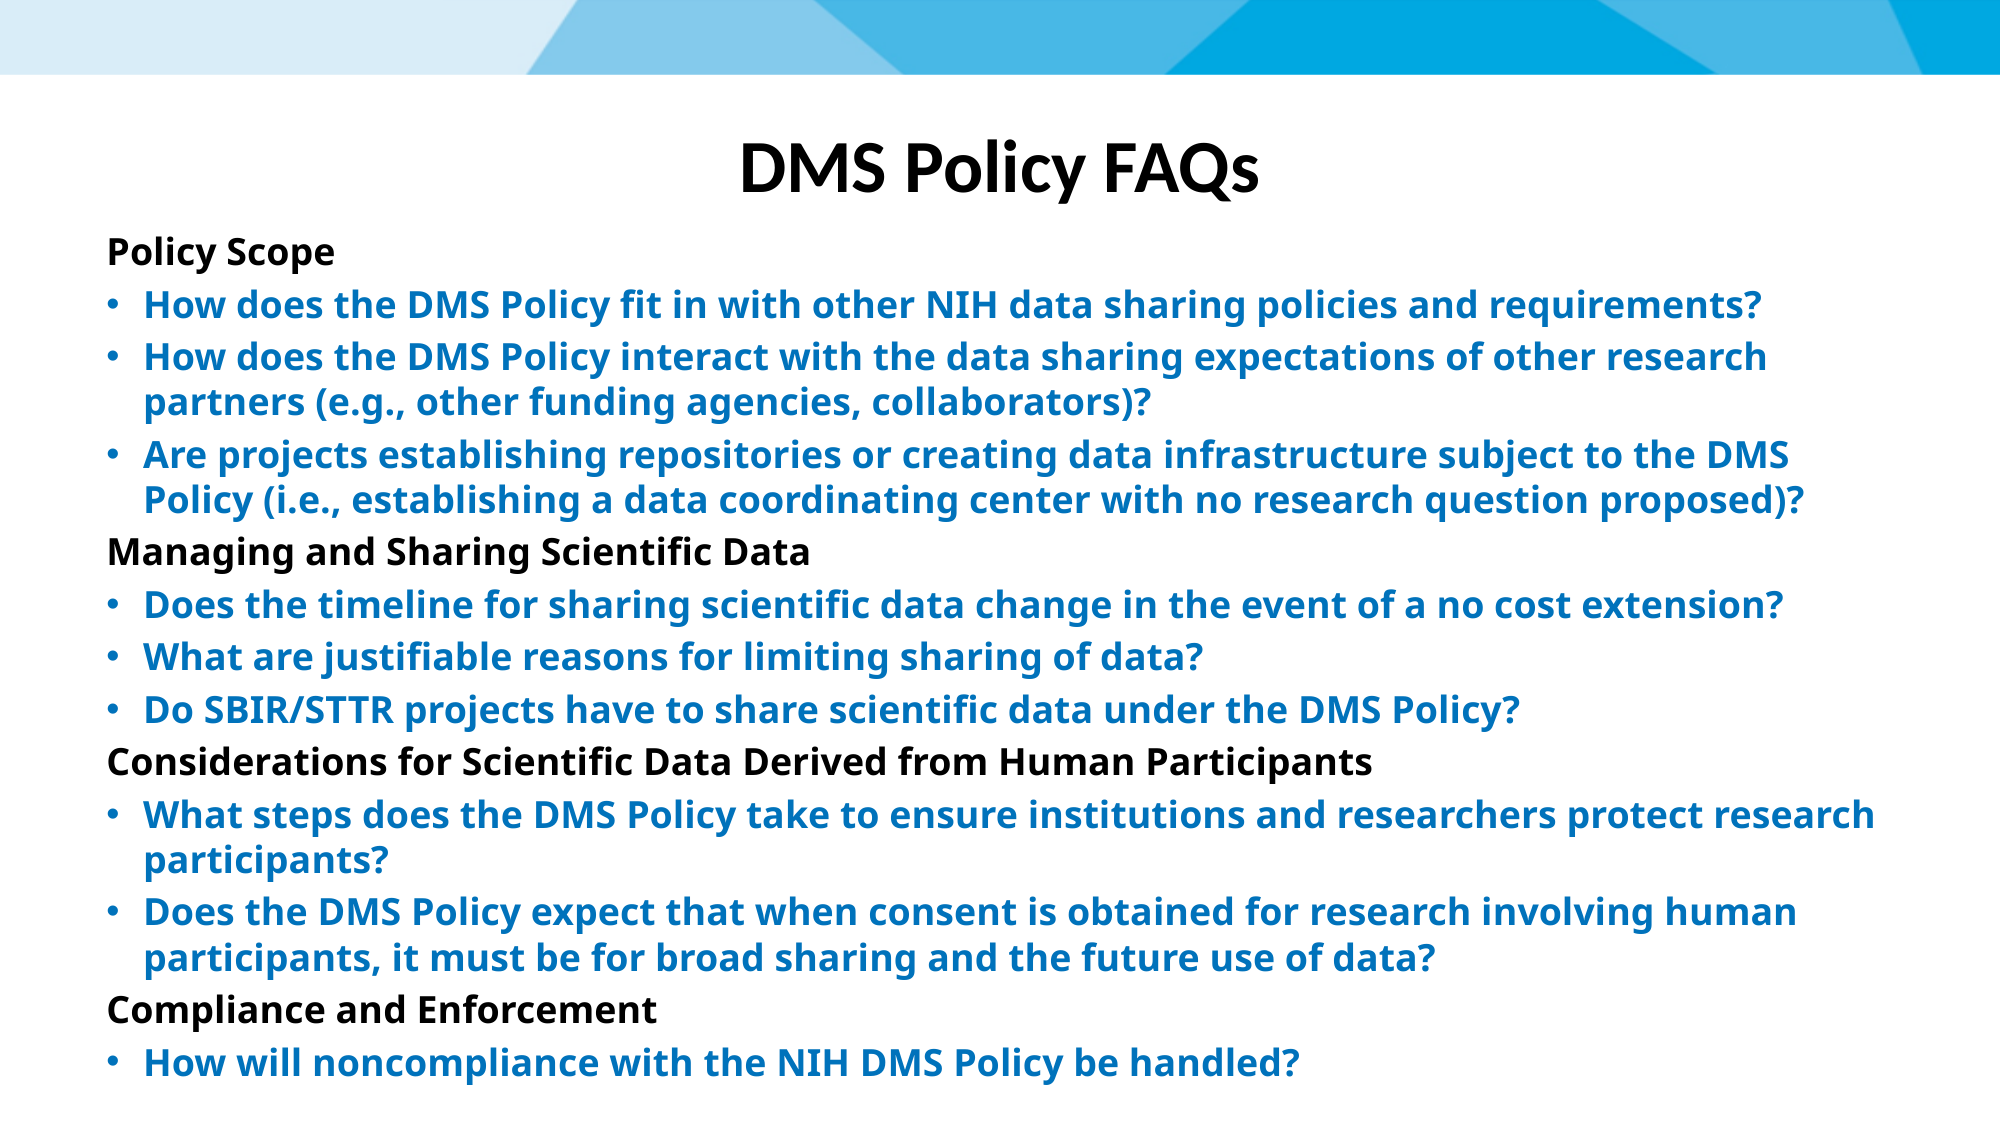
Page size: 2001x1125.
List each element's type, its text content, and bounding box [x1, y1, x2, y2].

title DMS Policy FAQs [258, 68, 1742, 220]
picture [0, 0, 2000, 1124]
list Policy Scope How does the DMS Policy fit in with other NIH data sharing policies and requirements? How does the DMS Policy interact with the data sharing expectations of other research partners (e.g., other funding agencies, collaborators)? Are projects establishing repositories or creating data infrastructure subject to the DMS Policy (i.e., establishing a data coordinating center with no research question proposed)? Managing and Sharing Scientific Data Does the timeline for sharing scientific data change in the event of a no cost extension? What are justifiable reasons for limiting sharing of data? Do SBIR/STTR projects have to share scientific data under the DMS Policy? Considerations for Scientific Data Derived from Human Participants What steps does the DMS Policy take to ensure institutions and researchers protect research participants? Does the DMS Policy expect that when consent is obtained for research involving human participants, it must be for broad sharing and the future use of data? Compliance and Enforcement How will noncompliance with the NIH DMS Policy be handled? [72, 220, 1918, 1106]
